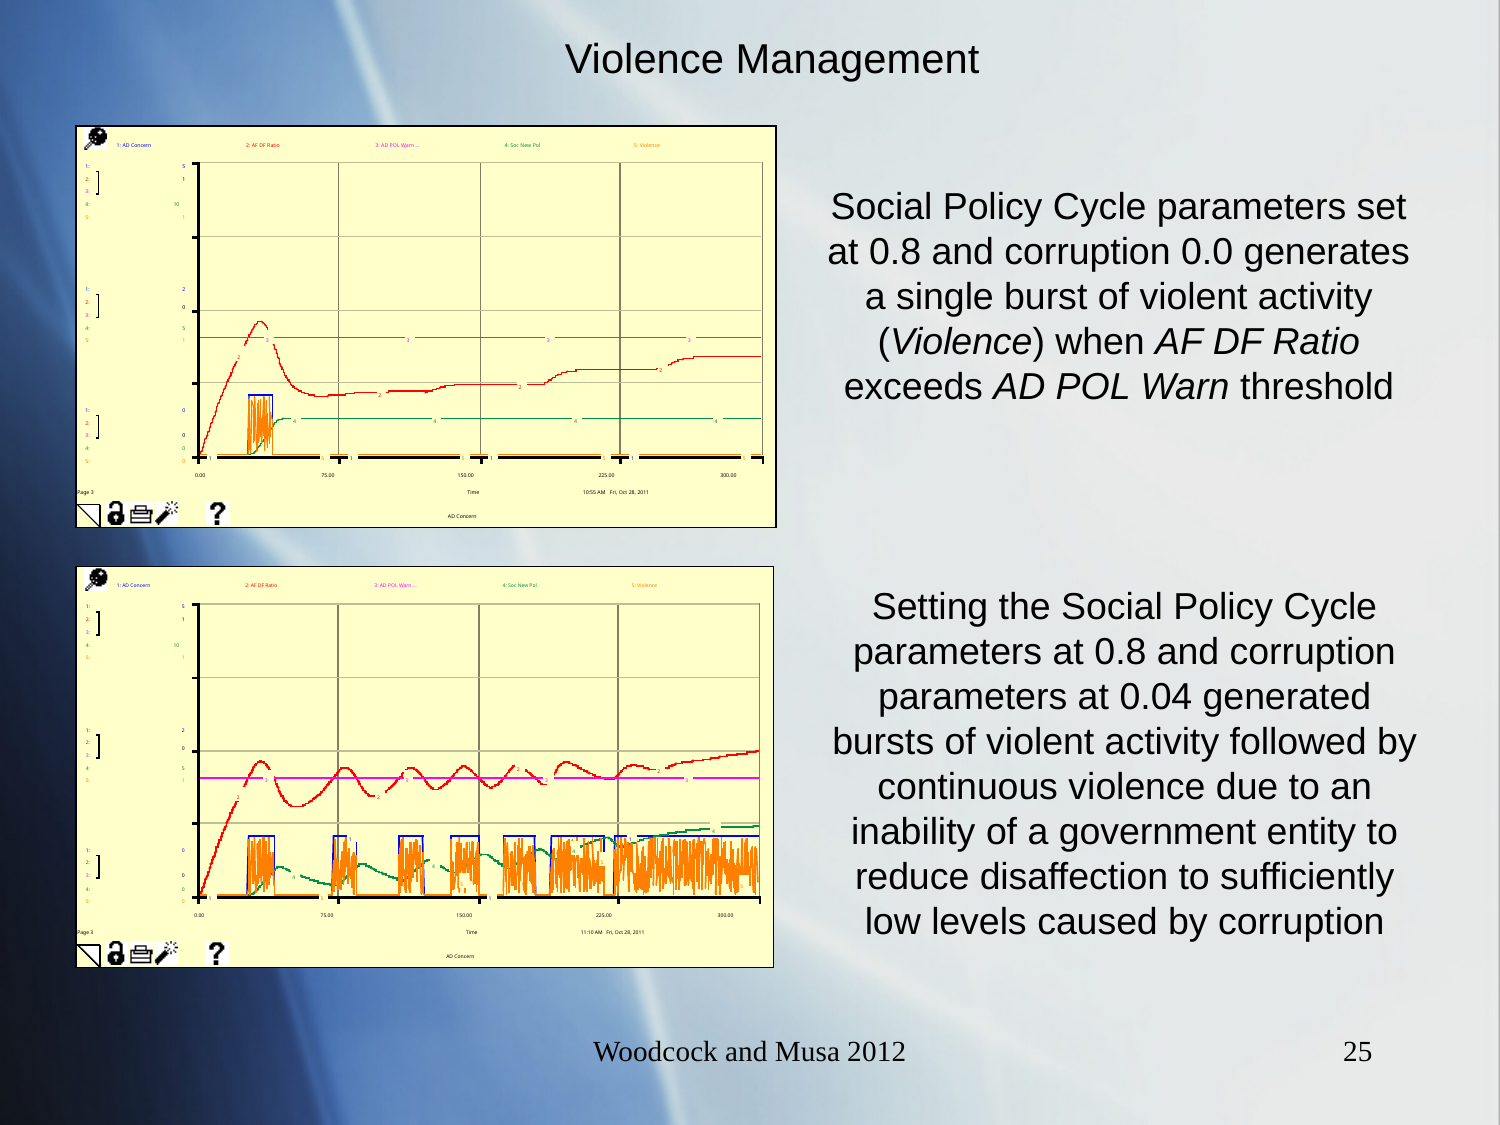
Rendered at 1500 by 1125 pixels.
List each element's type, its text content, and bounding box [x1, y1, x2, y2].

text_box Setting the Social Policy Cycle parameters at 0.8 and corruption parameters at 0.04 generated bursts of violent activity followed by continuous violence due to an inability of a government entity to reduce disaffection to sufficiently low levels caused by corruption [811, 574, 1438, 950]
picture [0, 0, 1500, 1125]
text_box Woodcock and Musa 2012 [512, 1024, 988, 1100]
text_box Social Policy Cycle parameters set at 0.8 and corruption 0.0 generates a single burst of violent activity (Violence) when AF DF Ratio exceeds AD POL Warn threshold [800, 174, 1438, 415]
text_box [74, 124, 779, 529]
text_box 25 [1074, 1024, 1388, 1100]
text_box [74, 565, 776, 969]
text_box Violence Management [550, 24, 995, 90]
